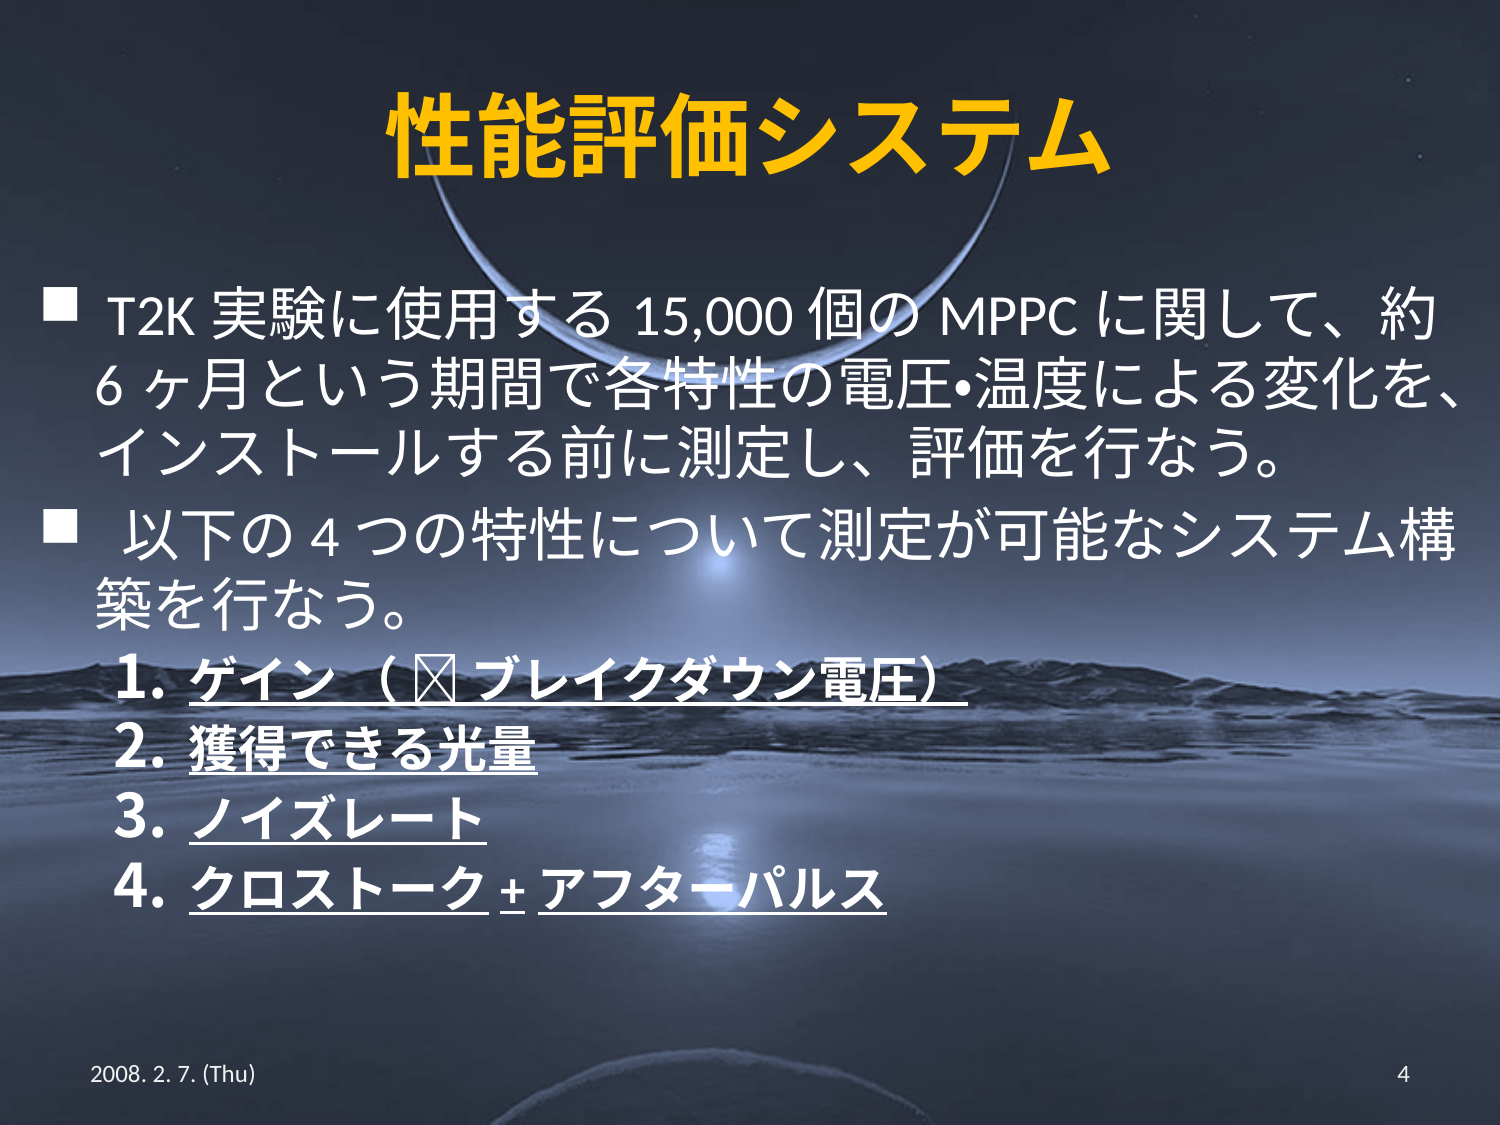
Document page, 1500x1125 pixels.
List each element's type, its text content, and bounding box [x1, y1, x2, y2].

list T2K実験に使用する15,000個のMPPCに関して、約6ヶ月という期間で各特性の電圧・温度による変化を、インストールする前に測定し、評価を行なう。 以下の4つの特性について測定が可能なシステム構築を行なう。 ゲイン （  ブレイクダウン電圧） 獲得できる光量 ノイズレート クロストーク+アフターパルス [23, 269, 1477, 973]
slide_number 2008. 2. 7. (Thu) [75, 1042, 425, 1103]
slide_number 4 [1074, 1042, 1425, 1103]
title 性能評価システム [75, 68, 1425, 200]
